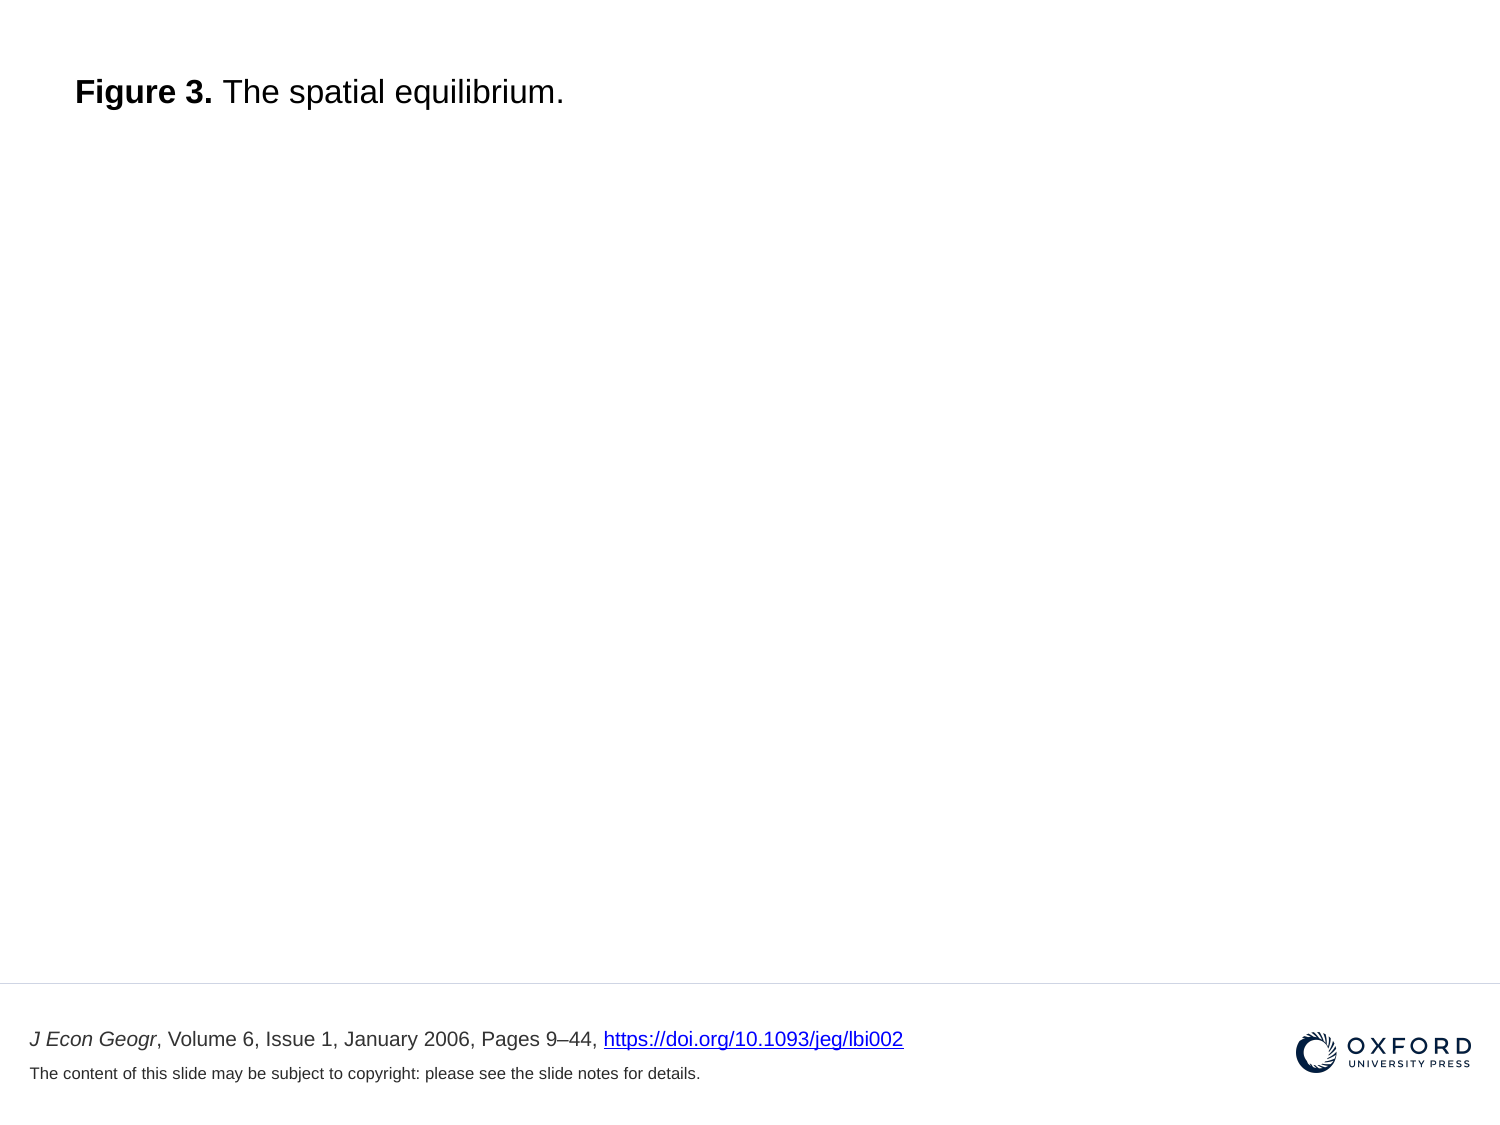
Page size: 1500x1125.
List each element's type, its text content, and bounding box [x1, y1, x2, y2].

picture [1296, 1032, 1471, 1073]
footer J Econ Geogr, Volume 6, Issue 1, January 2006, Pages 9–44, https://doi.org/10.1093/jeg/lbi002 The content of this slide may be subject to copyright: please see the slide notes for details. [0, 983, 1260, 1125]
title Figure 3. The spatial equilibrium. [75, 69, 1078, 171]
